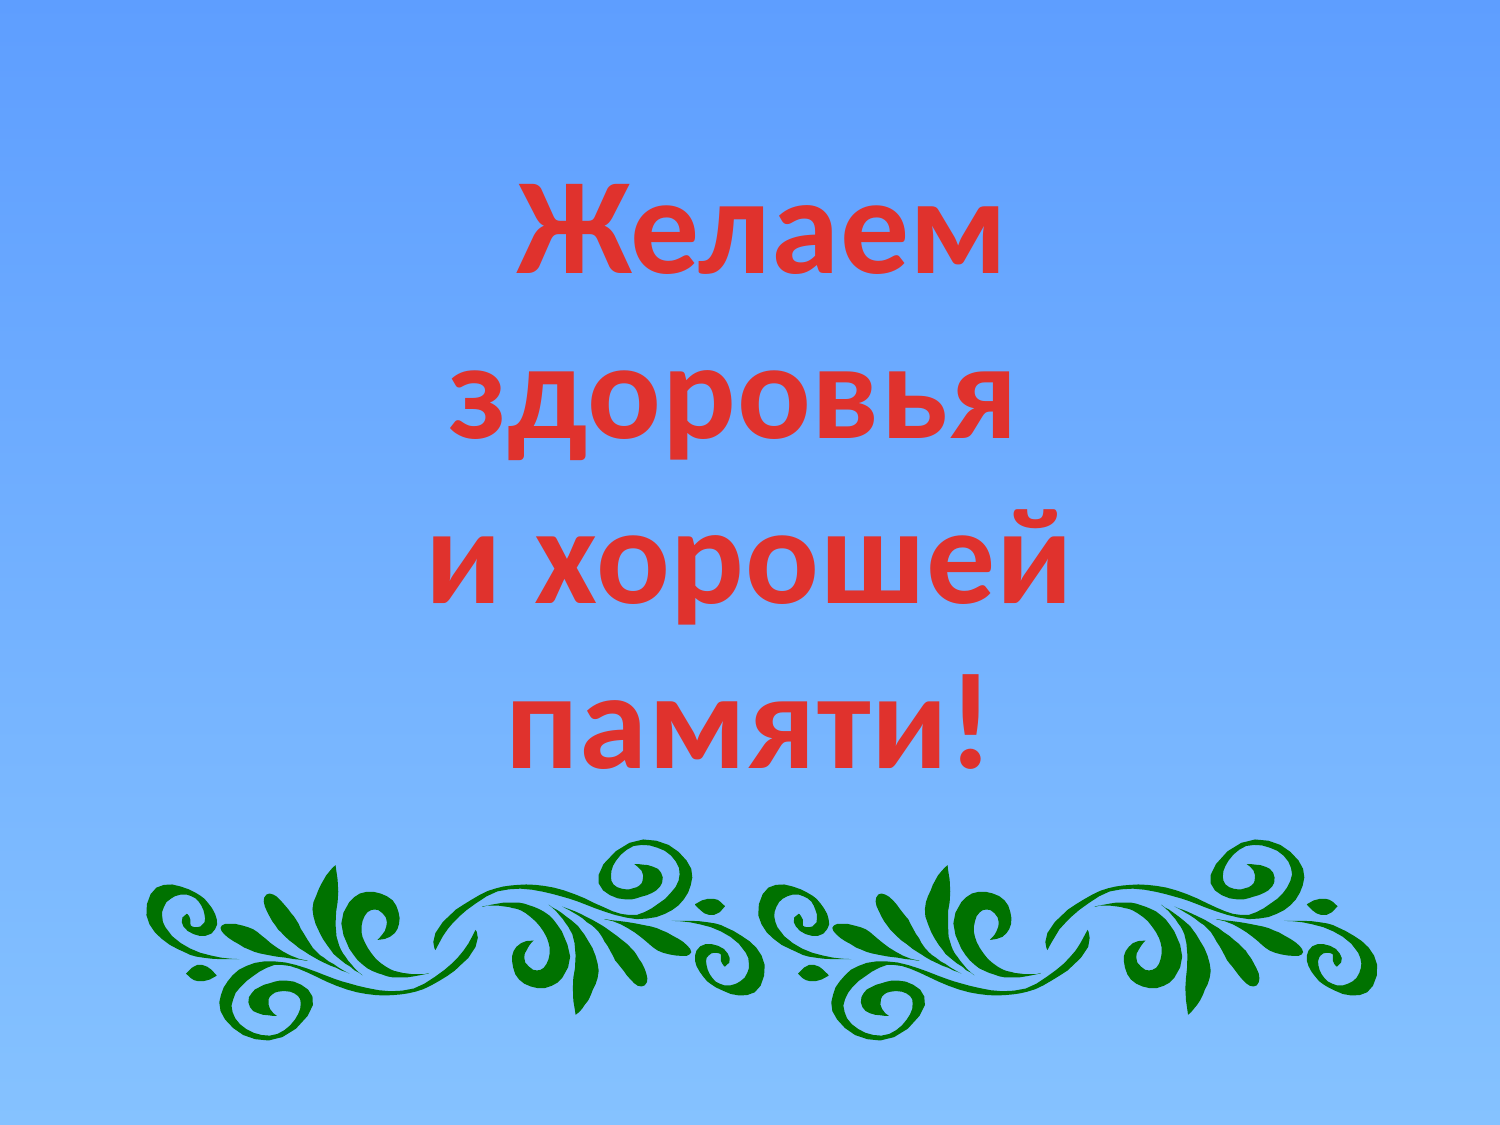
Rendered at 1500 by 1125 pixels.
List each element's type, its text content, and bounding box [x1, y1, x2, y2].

picture [140, 820, 1384, 1060]
text_box Желаем здоровья и хорошей памяти! [257, 128, 1243, 804]
